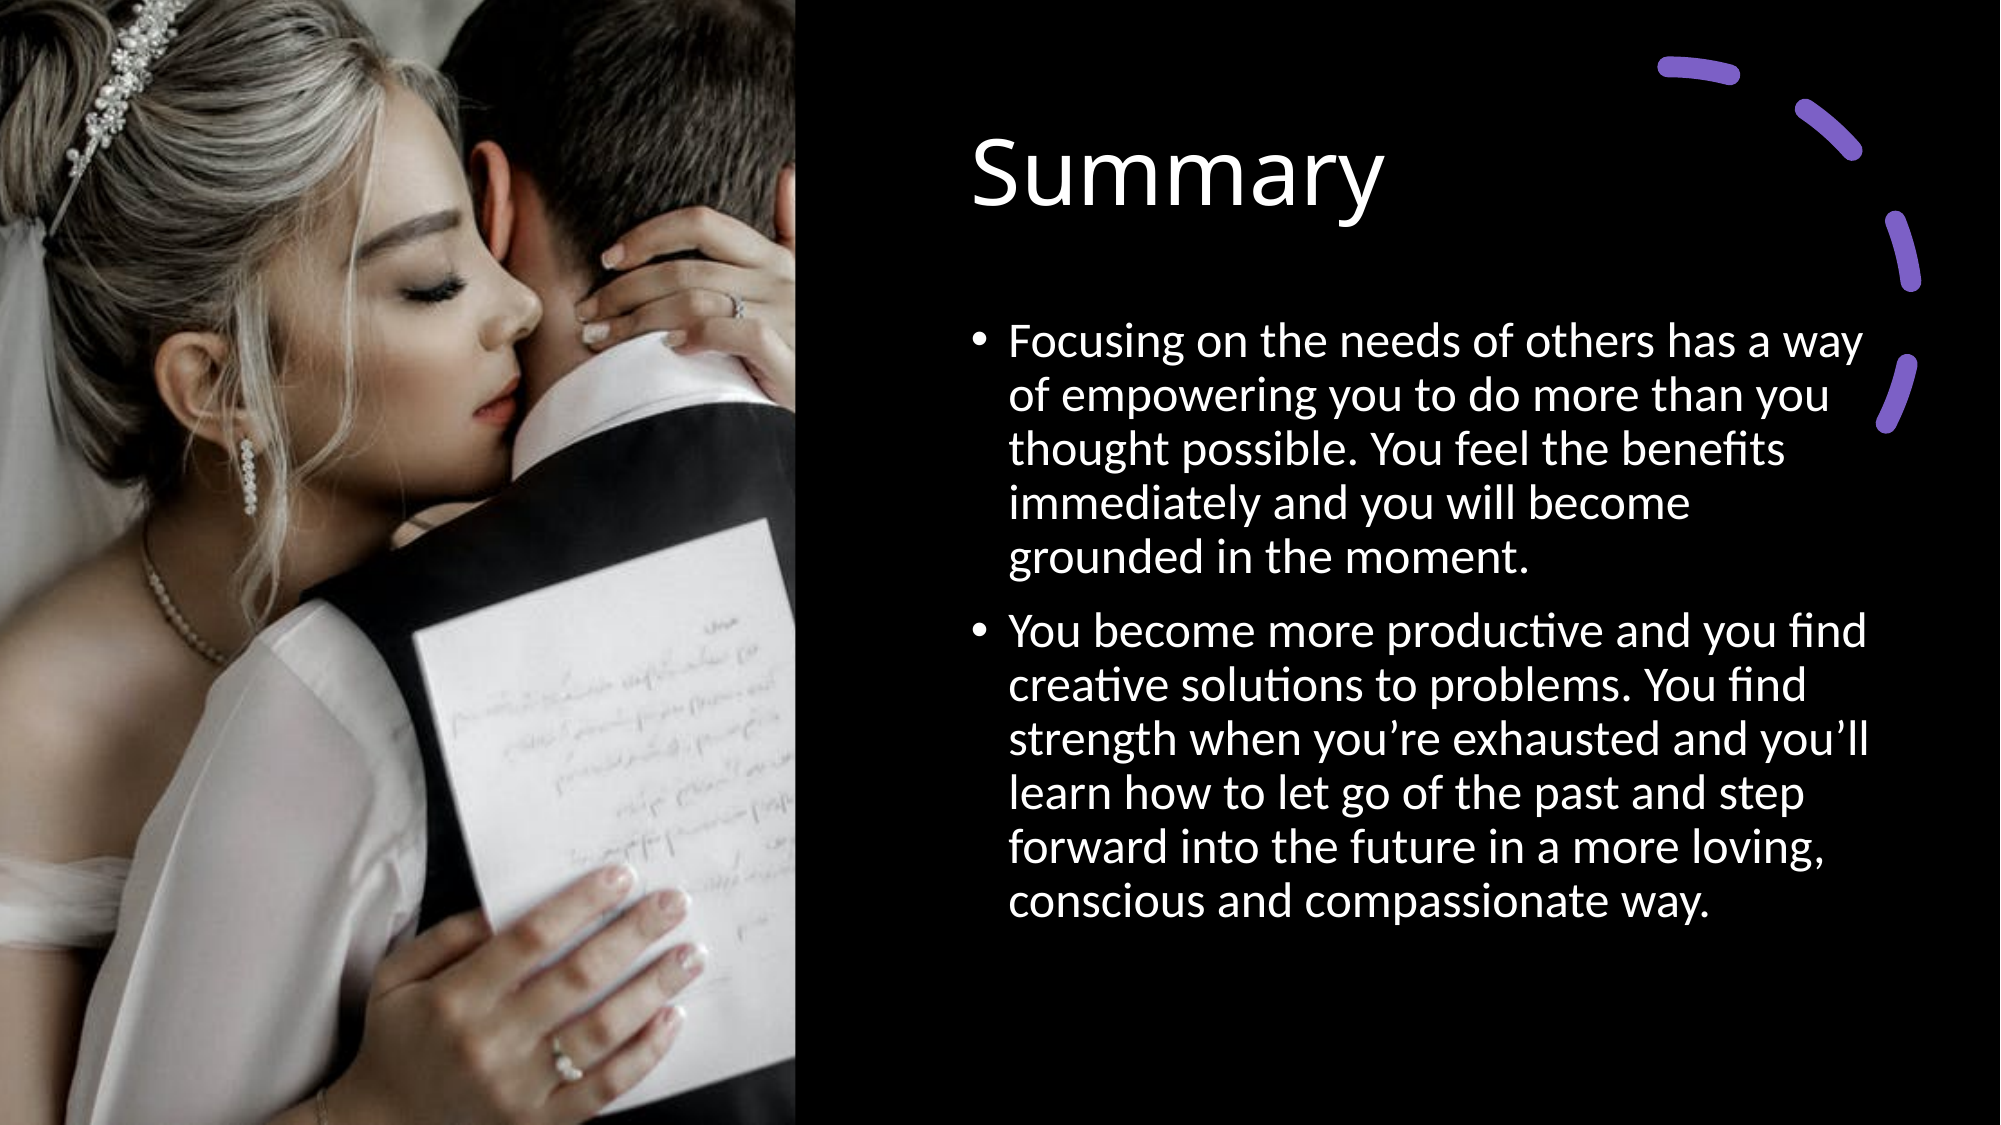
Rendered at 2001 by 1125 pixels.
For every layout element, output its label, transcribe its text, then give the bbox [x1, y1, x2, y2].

text_box [796, 0, 2000, 1125]
title Summary [955, 66, 1895, 285]
text_box [1667, 219, 1914, 405]
picture [0, 0, 796, 1125]
list Focusing on the needs of others has a way of empowering you to do more than you thought possible. You feel the benefits immediately and you will become grounded in the moment. You become more productive and you find creative solutions to problems. You find strength when you’re exhausted and you’ll learn how to let go of the past and step forward into the future in a more loving, conscious and compassionate way. [955, 306, 1895, 1021]
